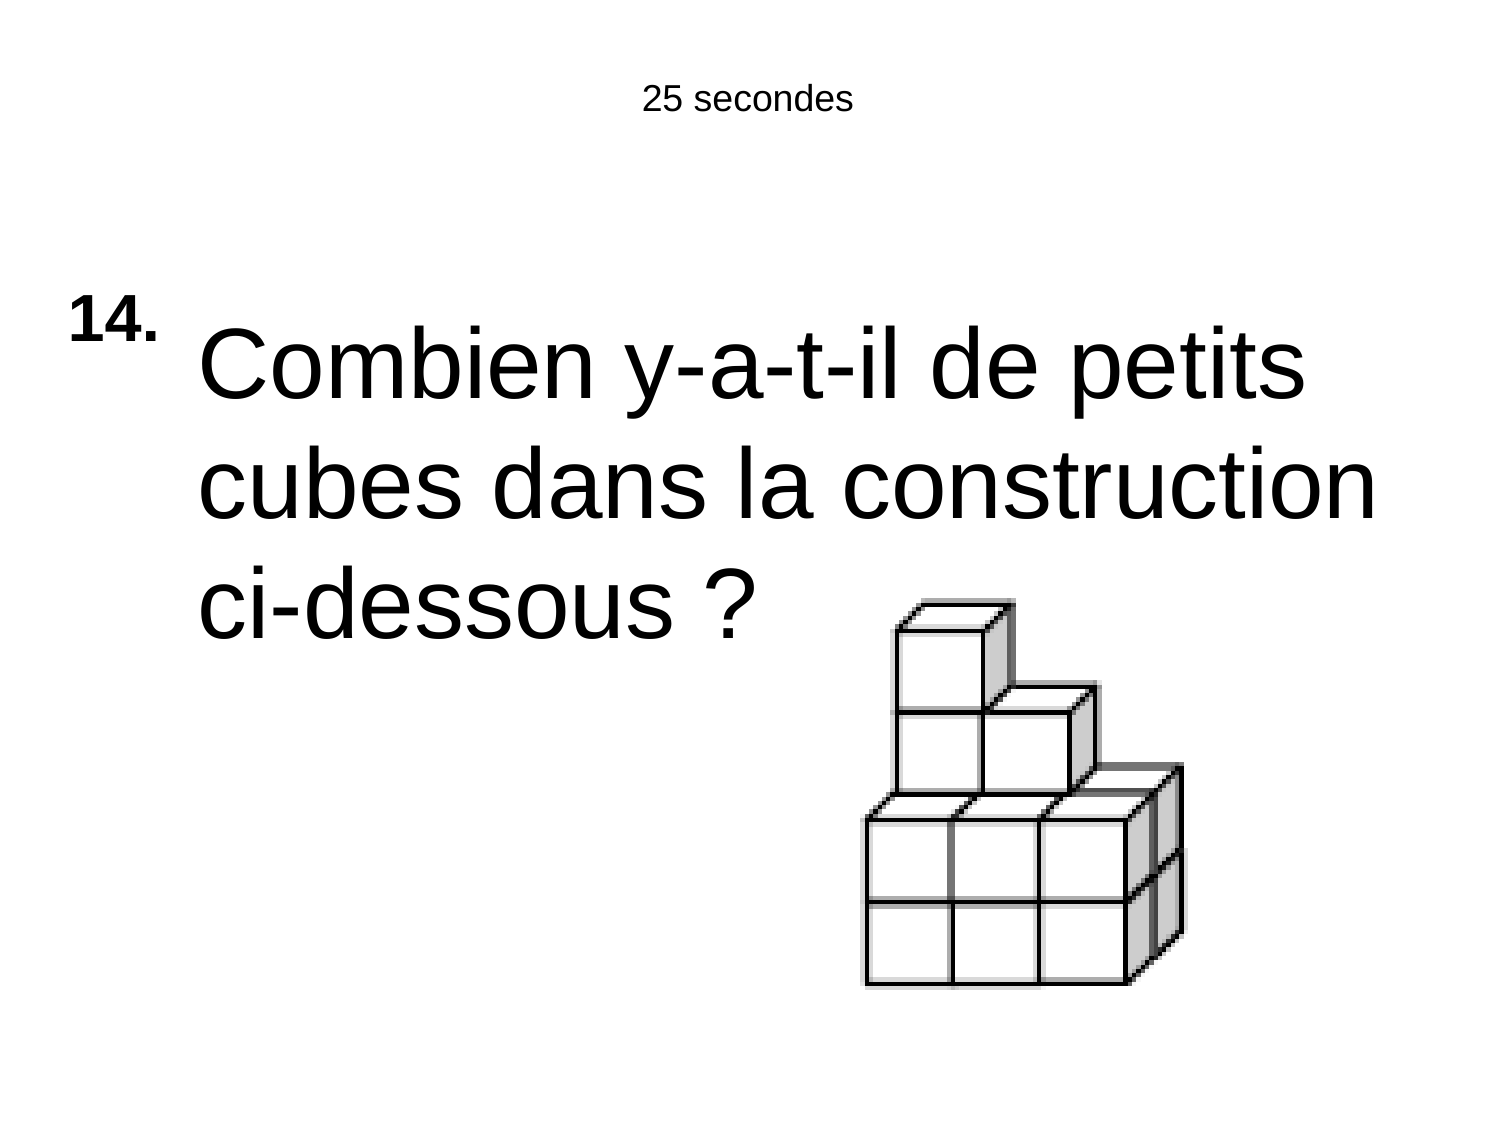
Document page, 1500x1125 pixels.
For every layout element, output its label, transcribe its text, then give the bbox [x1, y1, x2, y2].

picture [808, 585, 1223, 1022]
text_box 14. [53, 267, 207, 362]
text_box 25 secondes [525, 66, 971, 127]
text_box Combien y-a-t-il de petits cubes dans la construction ci-dessous ? [182, 290, 1435, 666]
